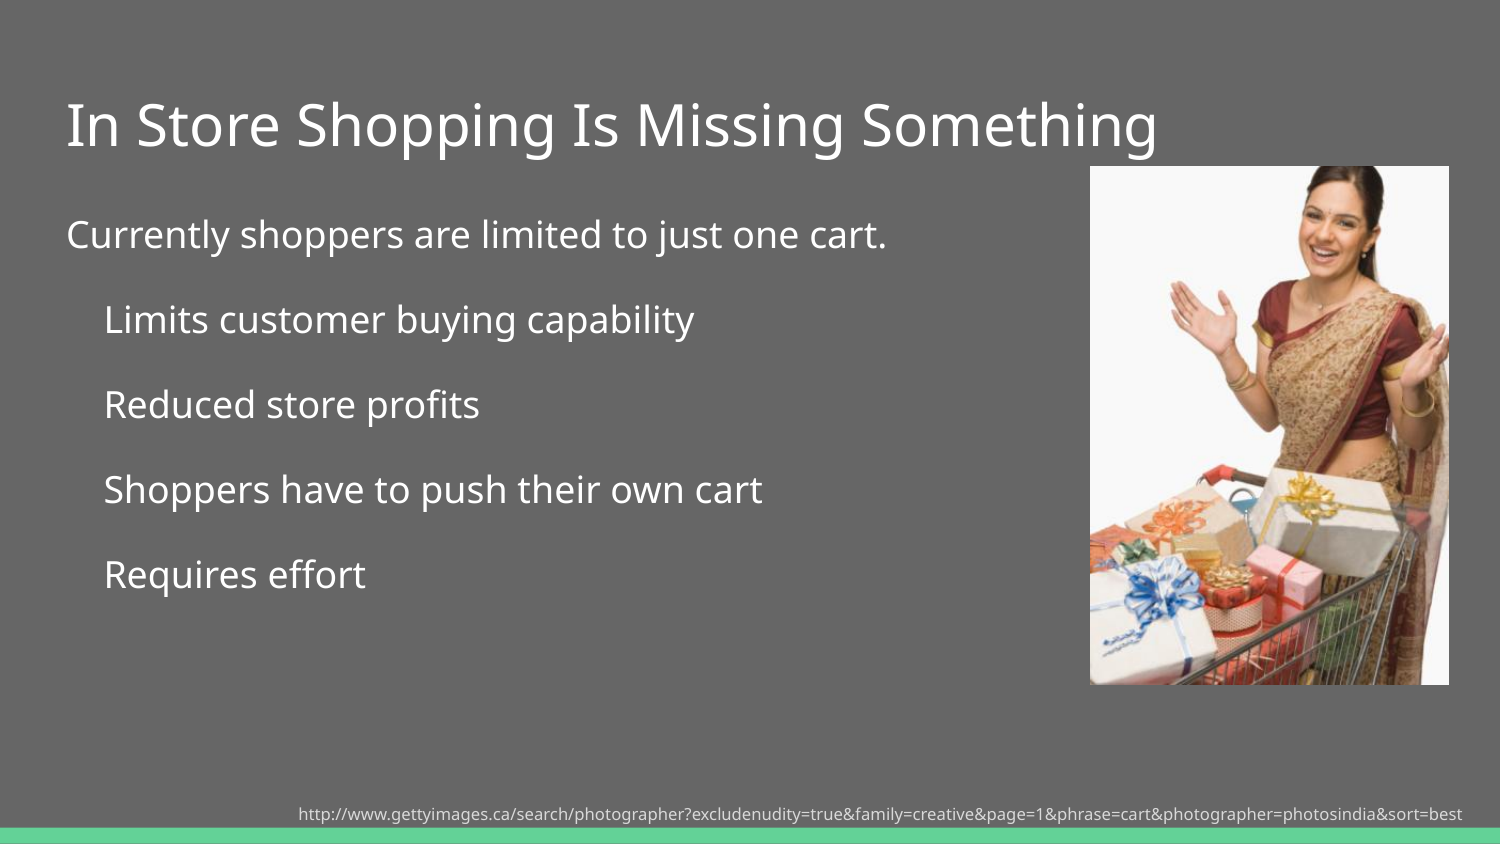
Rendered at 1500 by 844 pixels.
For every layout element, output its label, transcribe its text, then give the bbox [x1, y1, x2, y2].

list Currently shoppers are limited to just one cart. Limits customer buying capability Reduced store profits Shoppers have to push their own cart Requires effort [51, 189, 1449, 750]
title In Store Shopping Is Missing Something [51, 72, 1449, 167]
picture [1090, 166, 1450, 685]
list http://www.gettyimages.ca/search/photographer?excludenudity=true&family=creative&page=1&phrase=cart&photographer=photosindia&sort=best [51, 785, 1480, 844]
